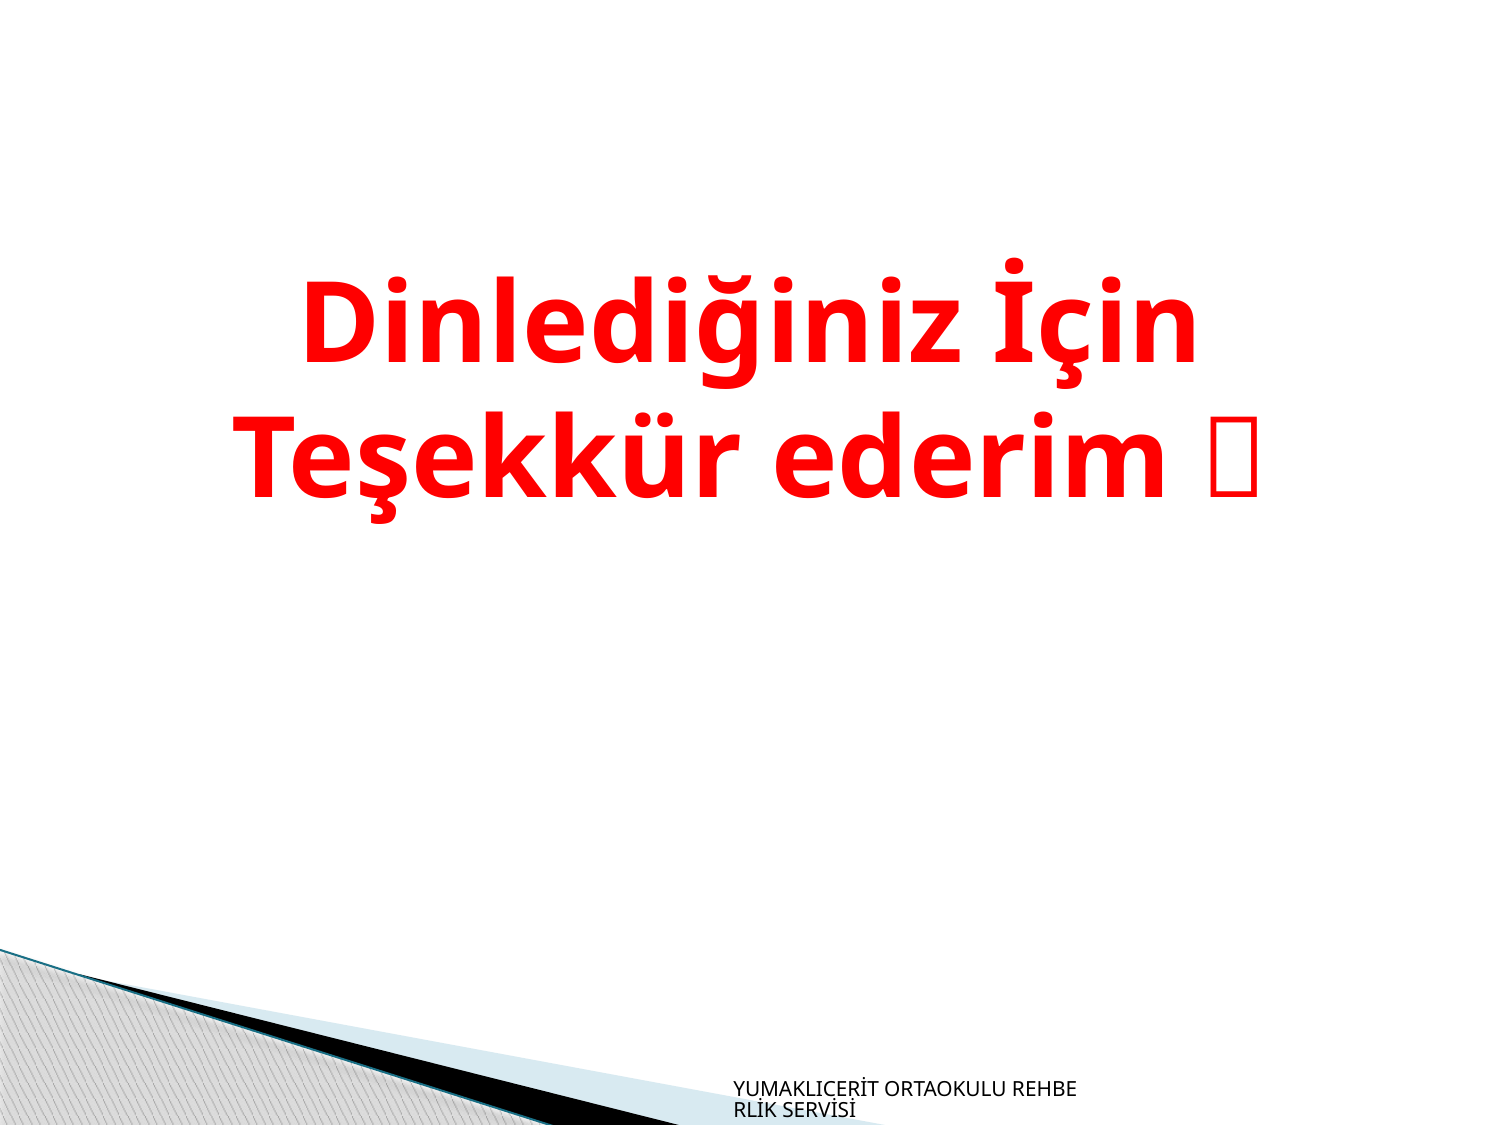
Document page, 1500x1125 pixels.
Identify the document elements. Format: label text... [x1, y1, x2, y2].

footer YUMAKLICERİT ORTAOKULU REHBERLİK SERVİSİ [718, 1051, 1105, 1112]
list Dinlediğiniz İçin Teşekkür ederim  [75, 243, 1425, 986]
